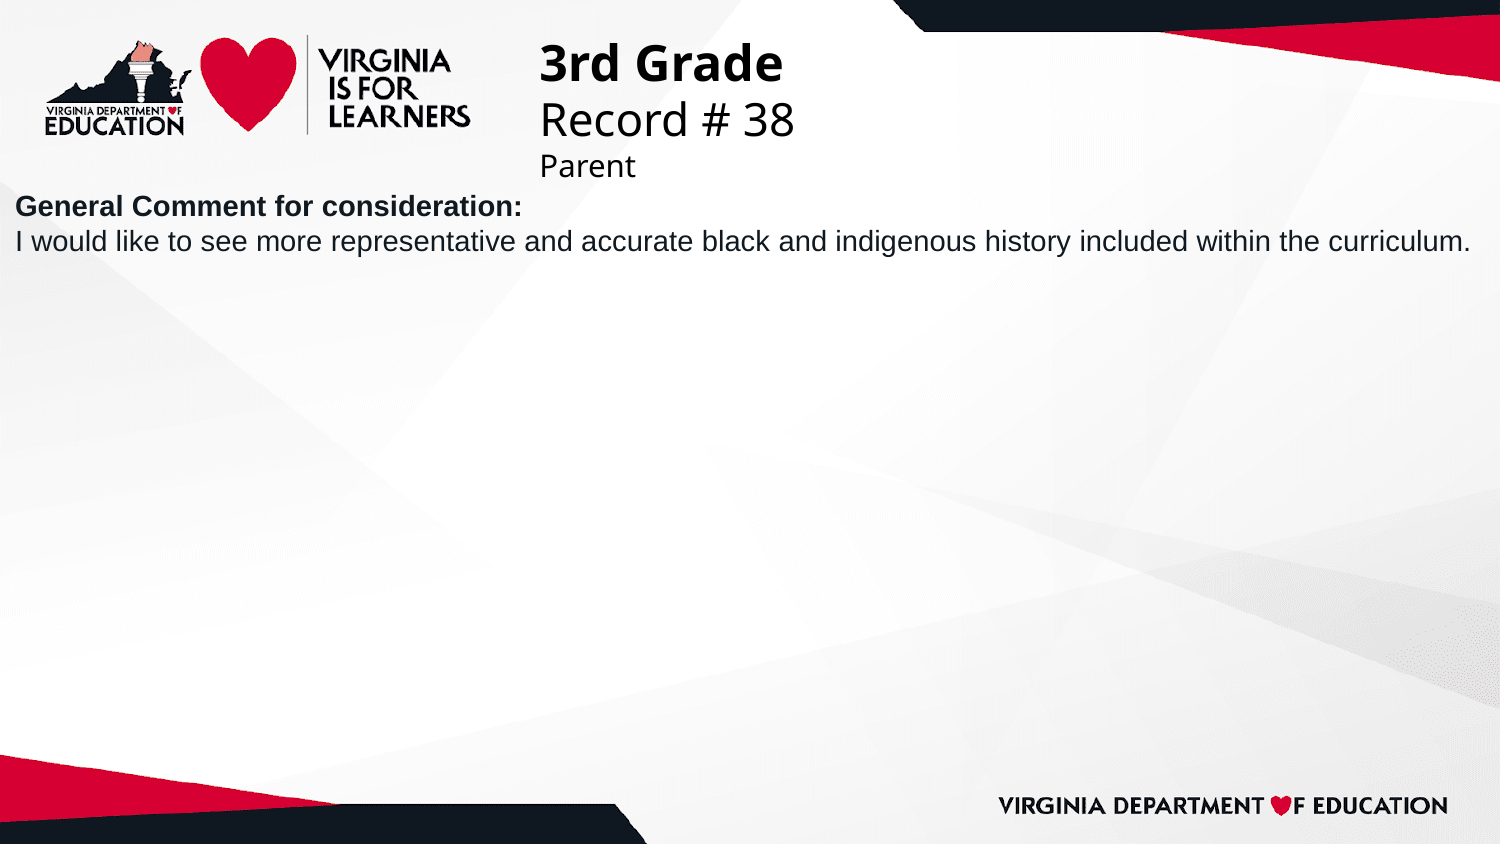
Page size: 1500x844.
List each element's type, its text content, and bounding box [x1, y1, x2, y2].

picture [0, 0, 1500, 172]
subtitle General Comment for consideration: I would like to see more representative and accurate black and indigenous history included within the curriculum. [0, 172, 1500, 763]
picture [0, 763, 1500, 844]
title 3rd Grade Record # 38 Parent [524, 33, 1472, 172]
